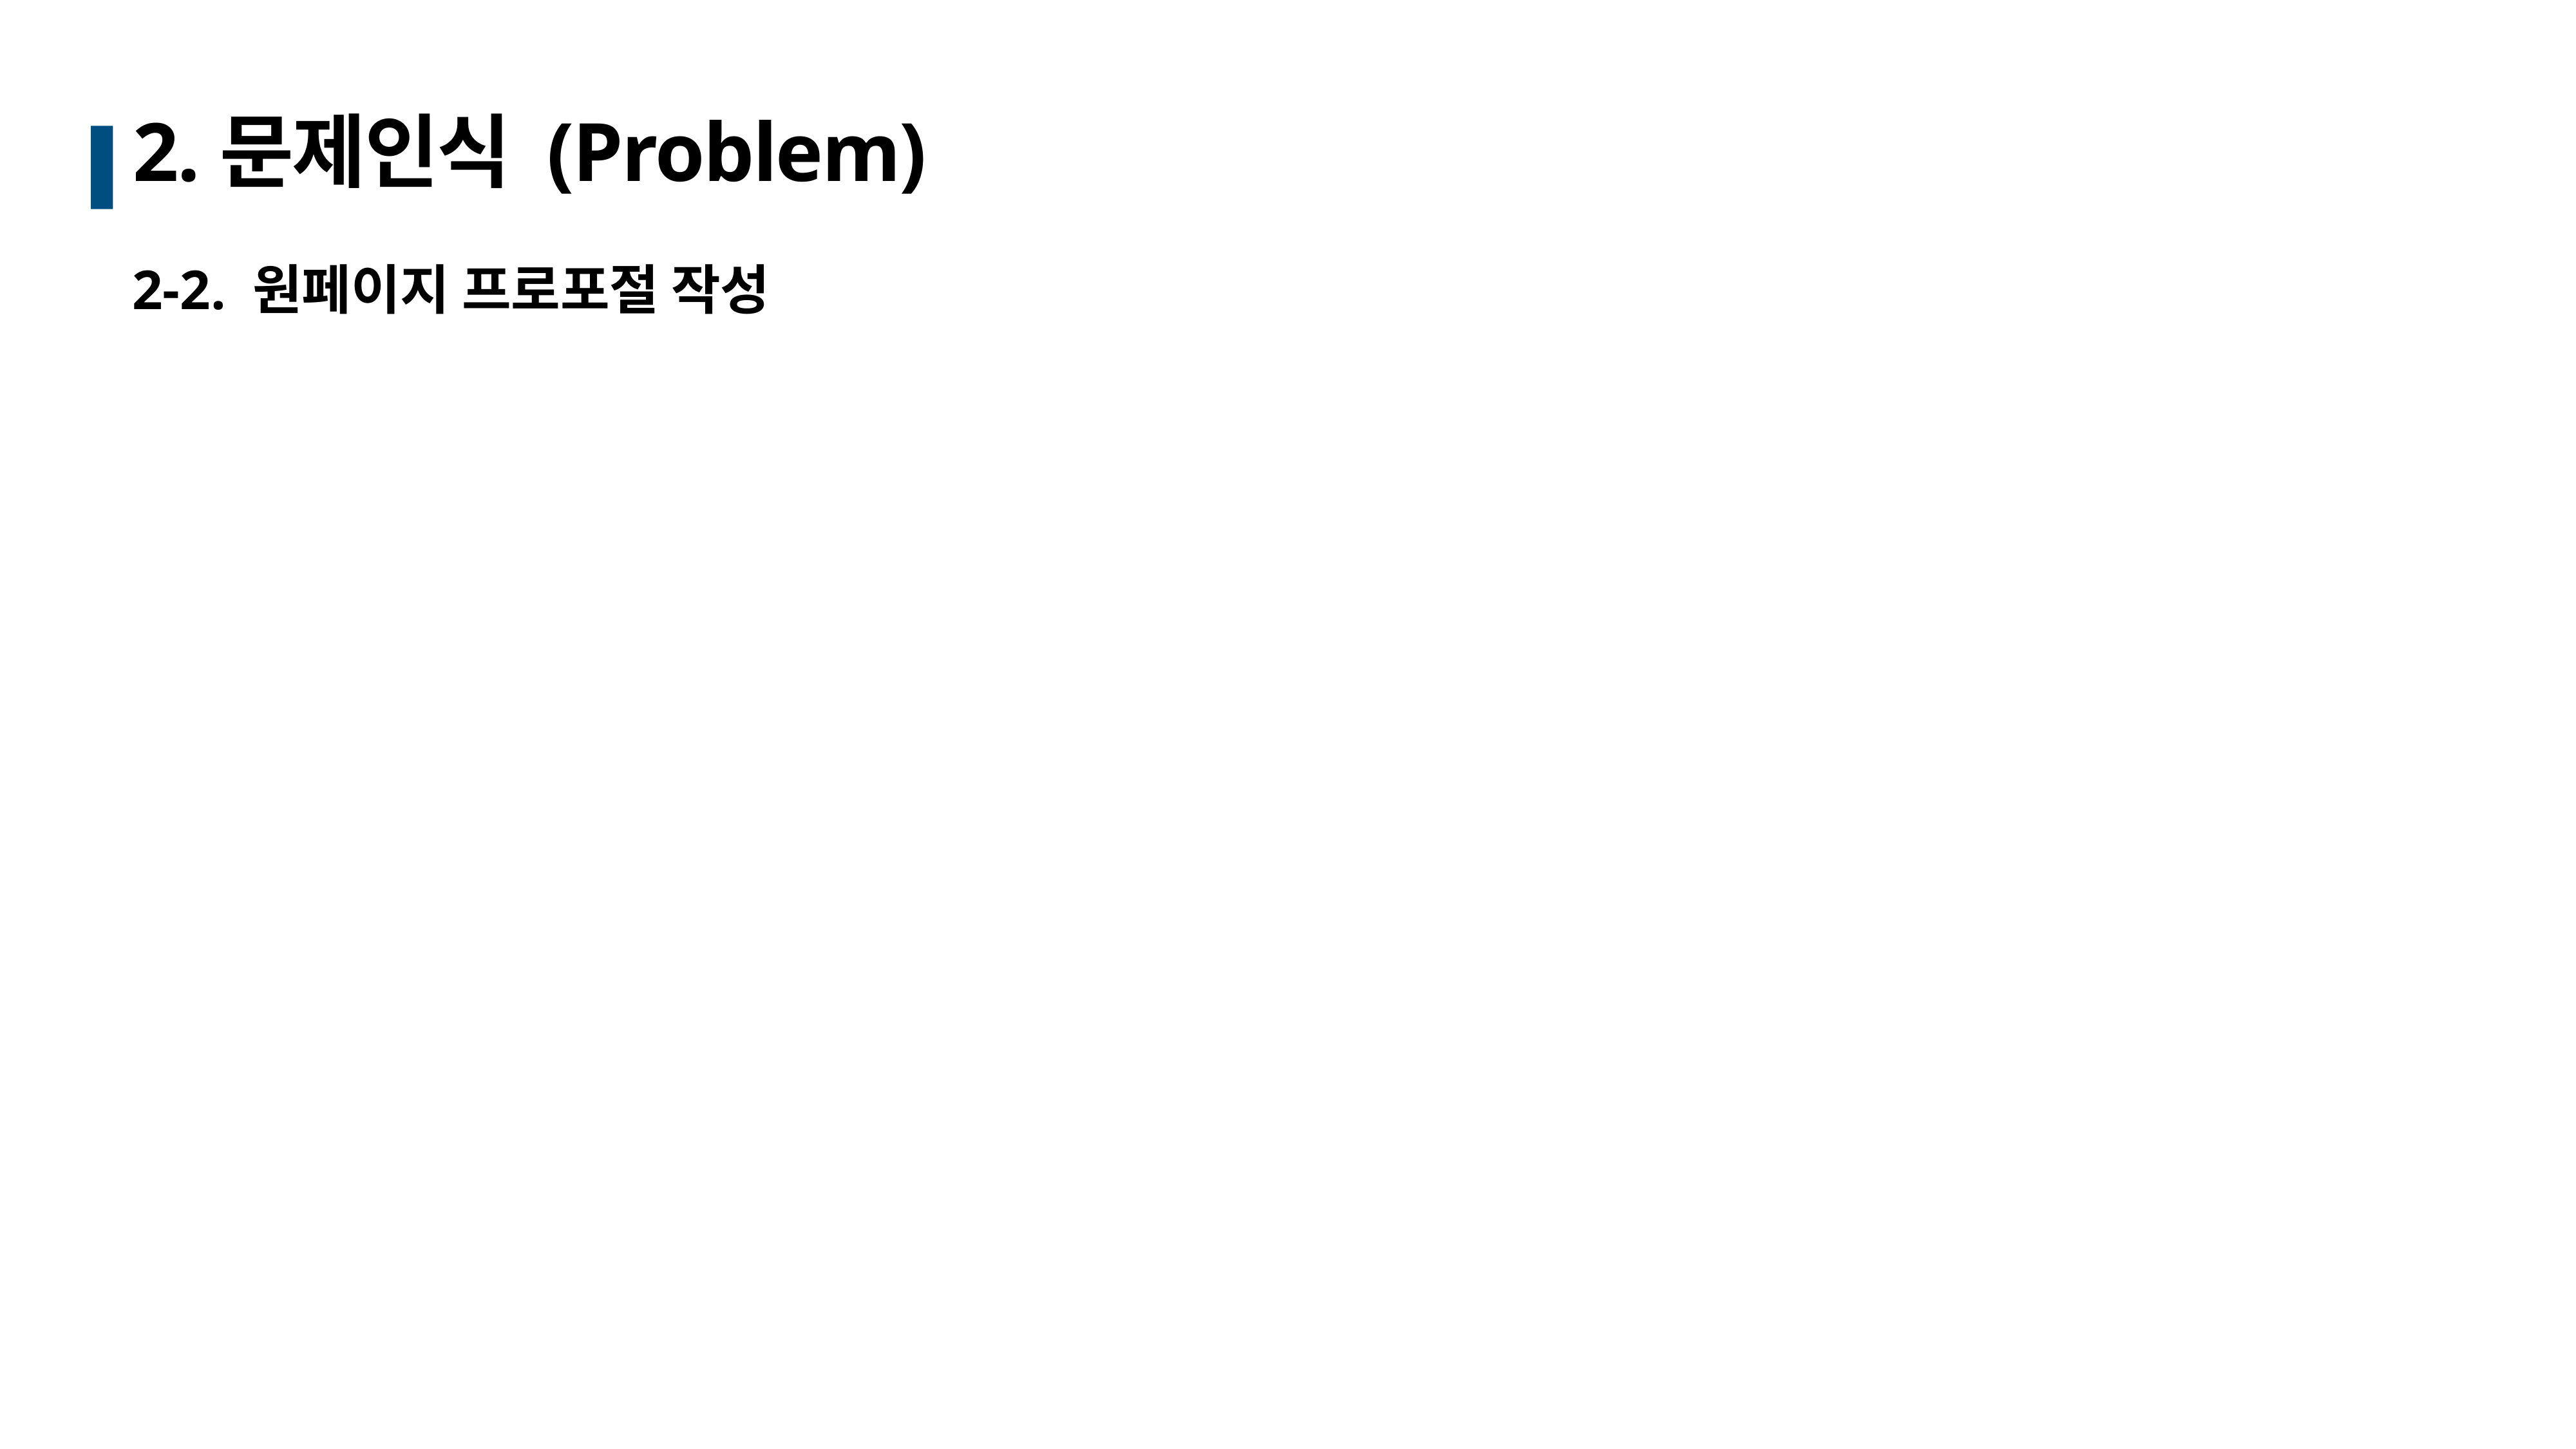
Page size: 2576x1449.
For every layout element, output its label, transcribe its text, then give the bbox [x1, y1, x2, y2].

title 2.문제인식 (Problem) [127, 113, 2449, 250]
list 2-2. 원페이지 프로포절 작성 [127, 250, 2449, 350]
